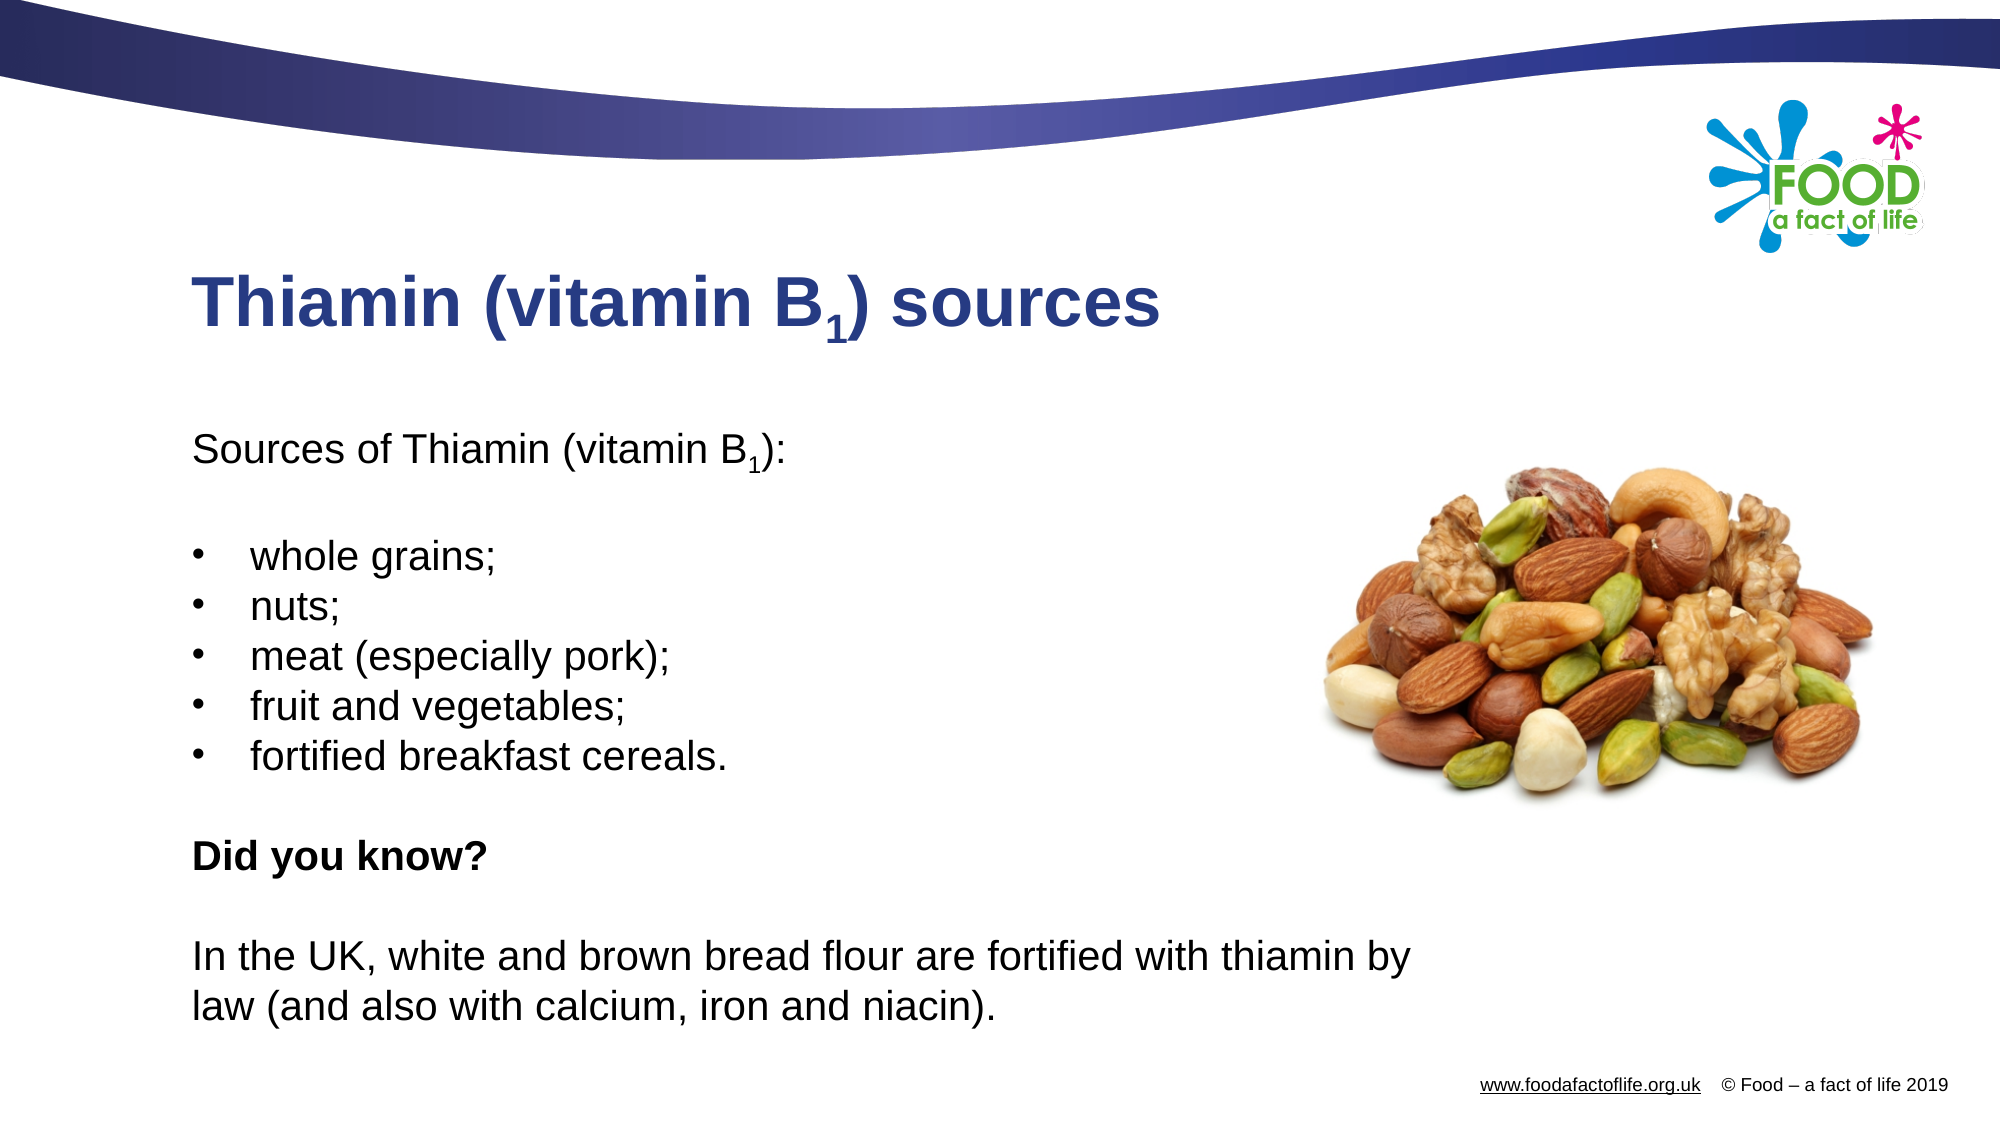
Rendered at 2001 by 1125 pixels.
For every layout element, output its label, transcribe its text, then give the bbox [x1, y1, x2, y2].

picture [0, 0, 2000, 1125]
title Thiamin (vitamin B1) sources [191, 256, 1787, 375]
subtitle Sources of Thiamin (vitamin B1): whole grains; nuts; meat (especially pork); fruit and vegetables; fortified breakfast cereals. Did you know? In the UK, white and brown bread flour are fortified with thiamin by law (and also with calcium, iron and niacin). [191, 421, 1432, 1013]
